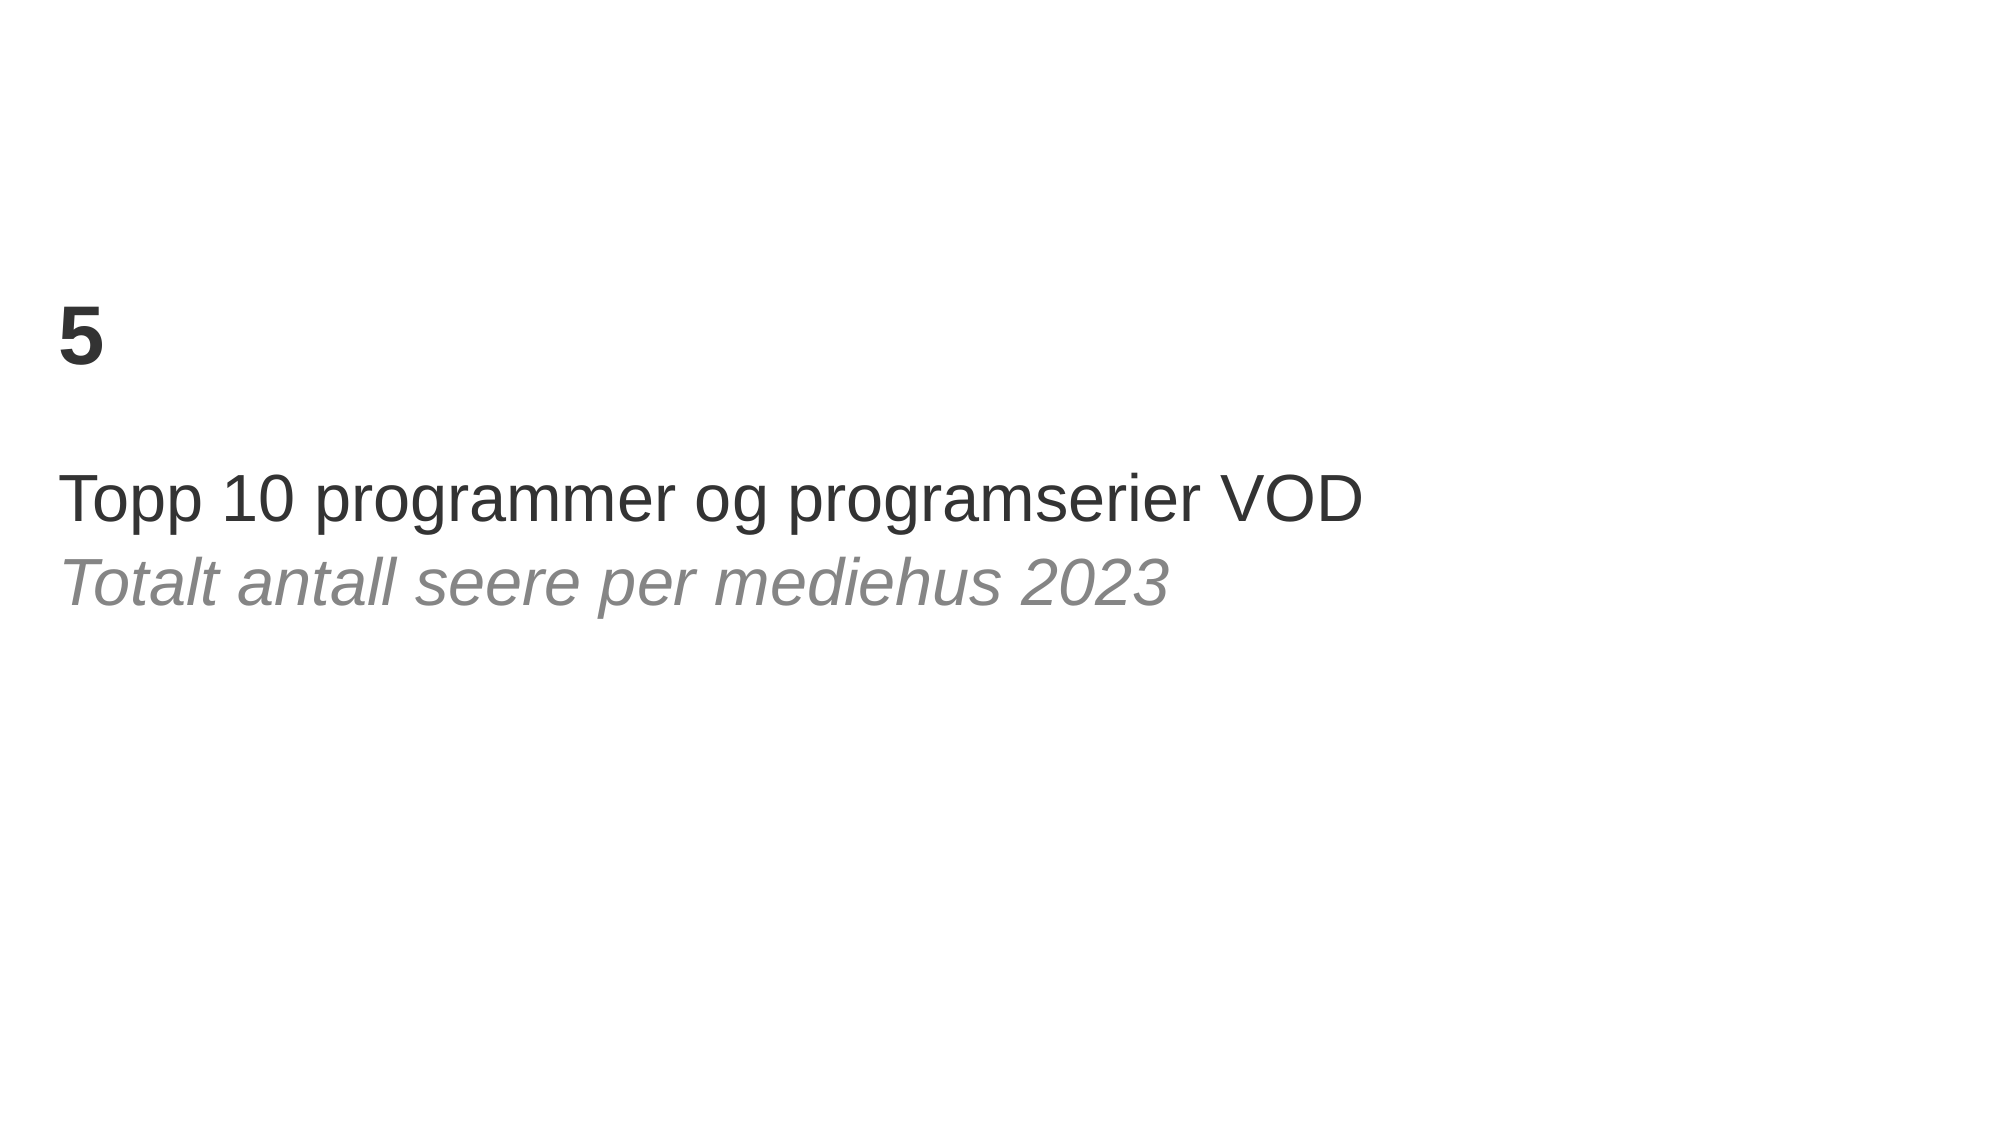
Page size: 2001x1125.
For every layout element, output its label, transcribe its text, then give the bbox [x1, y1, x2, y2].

list 5 [59, 281, 220, 370]
list Topp 10 programmer og programserier VOD Totalt antall seere per mediehus 2023 [59, 370, 1500, 696]
